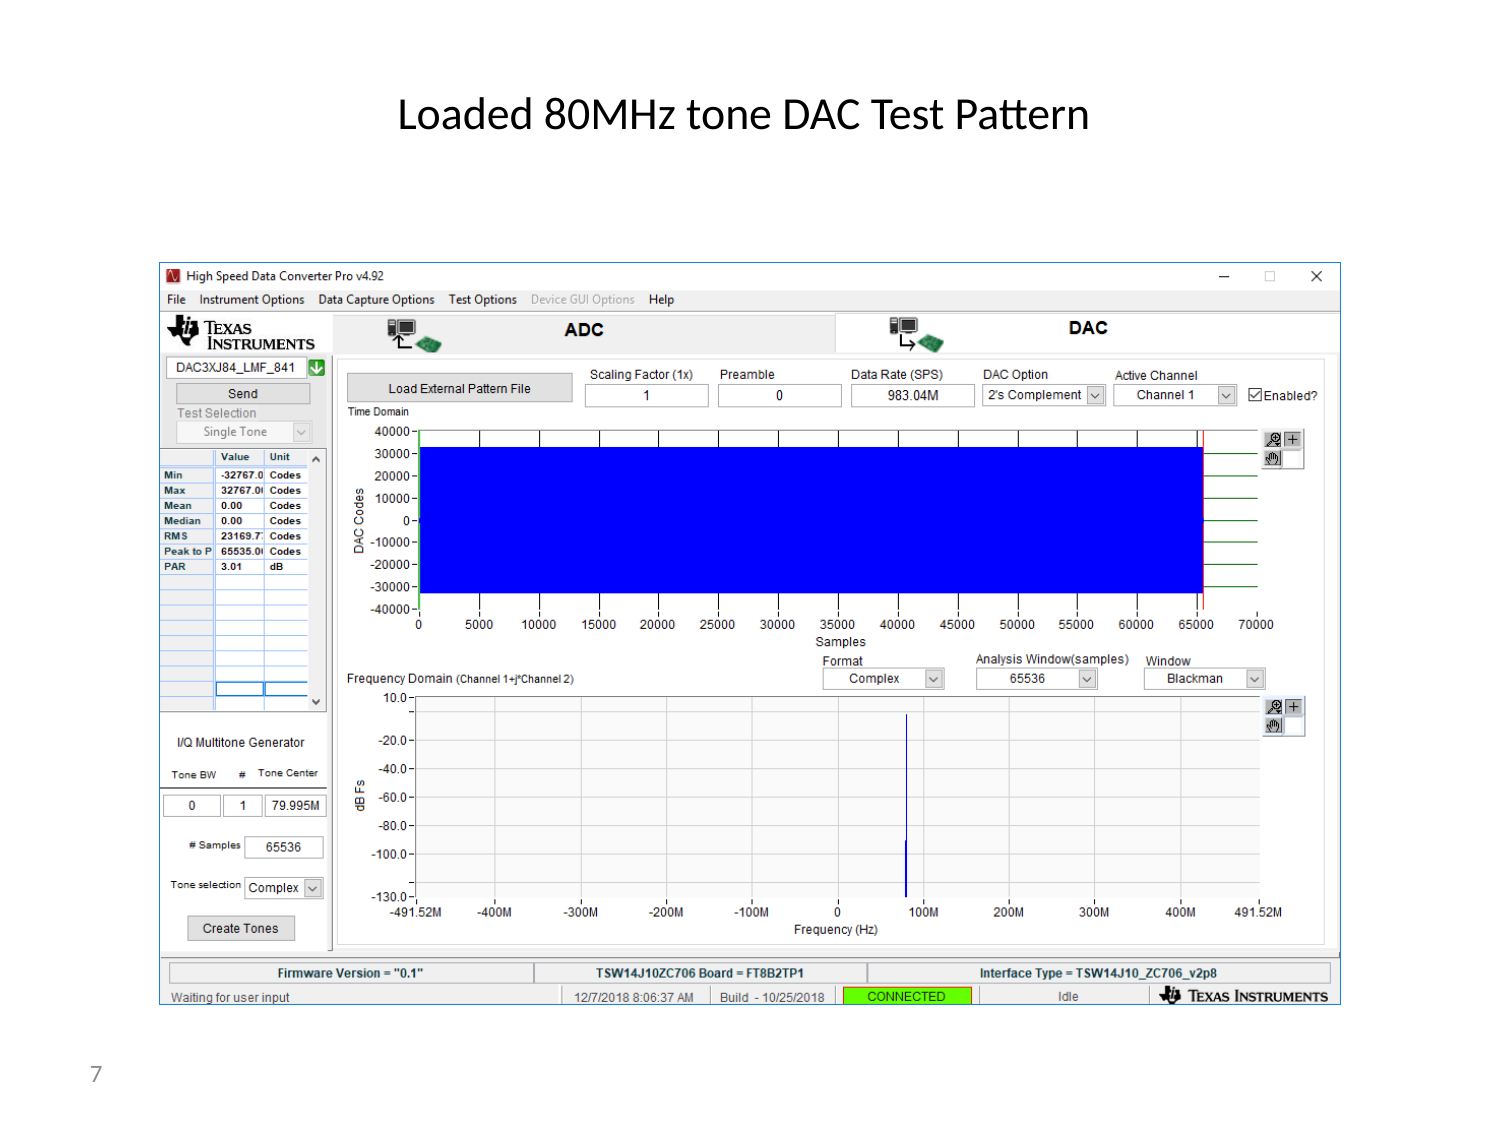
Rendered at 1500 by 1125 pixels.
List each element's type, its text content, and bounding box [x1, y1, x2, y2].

text_box 7 [75, 1042, 425, 1103]
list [159, 262, 1341, 1006]
title Loaded 80MHz tone DAC Test Pattern [74, 44, 1426, 233]
